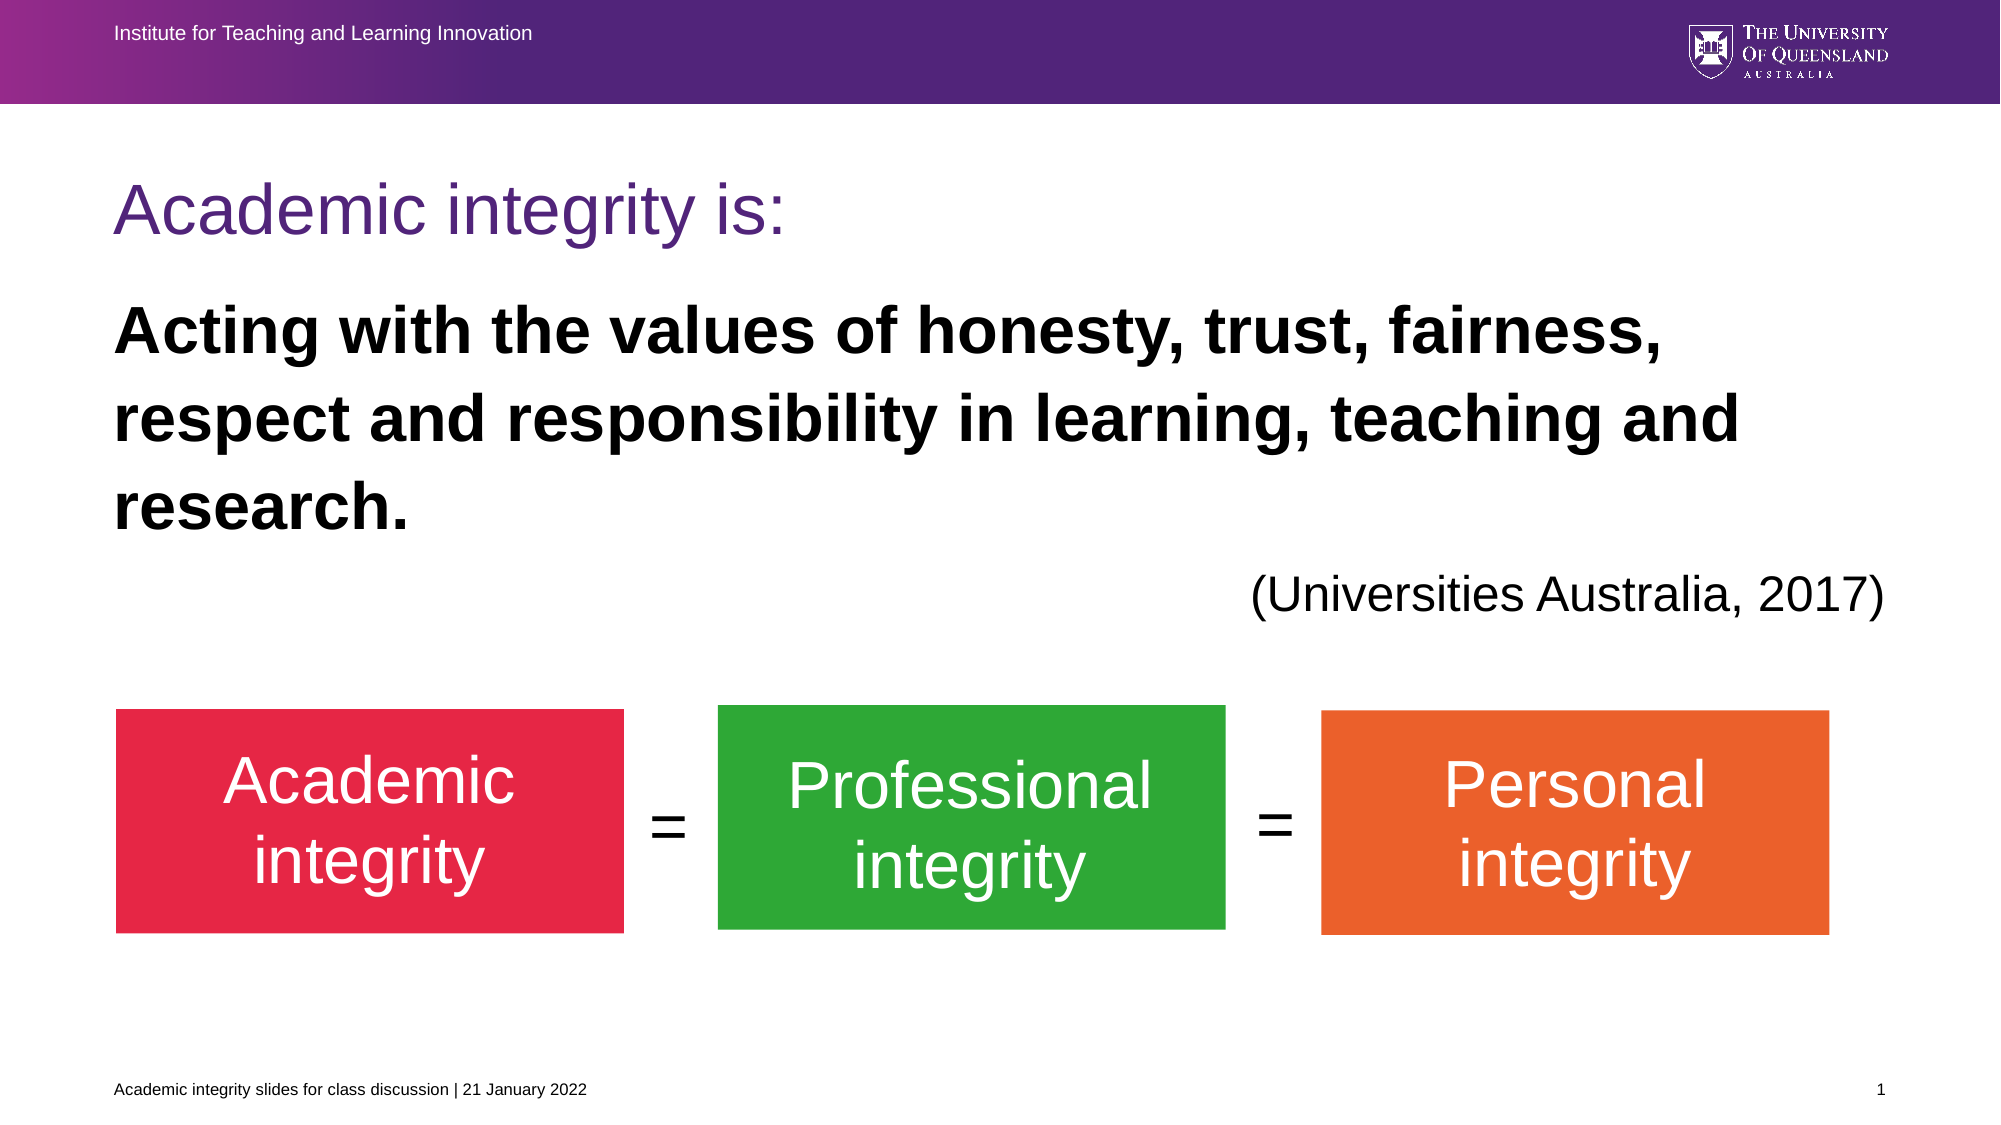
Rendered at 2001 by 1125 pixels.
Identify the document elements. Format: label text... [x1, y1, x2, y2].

text_box = [634, 775, 706, 870]
slide_number Institute for Teaching and Learning Innovation [114, 24, 670, 65]
footer Academic integrity slides for class discussion | 21 January 2022 [114, 1069, 666, 1109]
list Acting with the values of honesty, trust, fairness, respect and responsibility in learning, teaching and research. (Universities Australia, 2017) [114, 278, 1886, 1035]
text_box [1320, 709, 1830, 936]
picture [1689, 25, 1888, 79]
slide_number 1 [1838, 1069, 1886, 1109]
text_box [717, 704, 1227, 931]
text_box Personal integrity [1345, 732, 1806, 908]
text_box Professional integrity [740, 734, 1201, 909]
text_box = [1241, 773, 1313, 868]
text_box [115, 708, 625, 934]
title Academic integrity is: [114, 172, 1886, 250]
text_box Academic integrity [139, 729, 601, 904]
